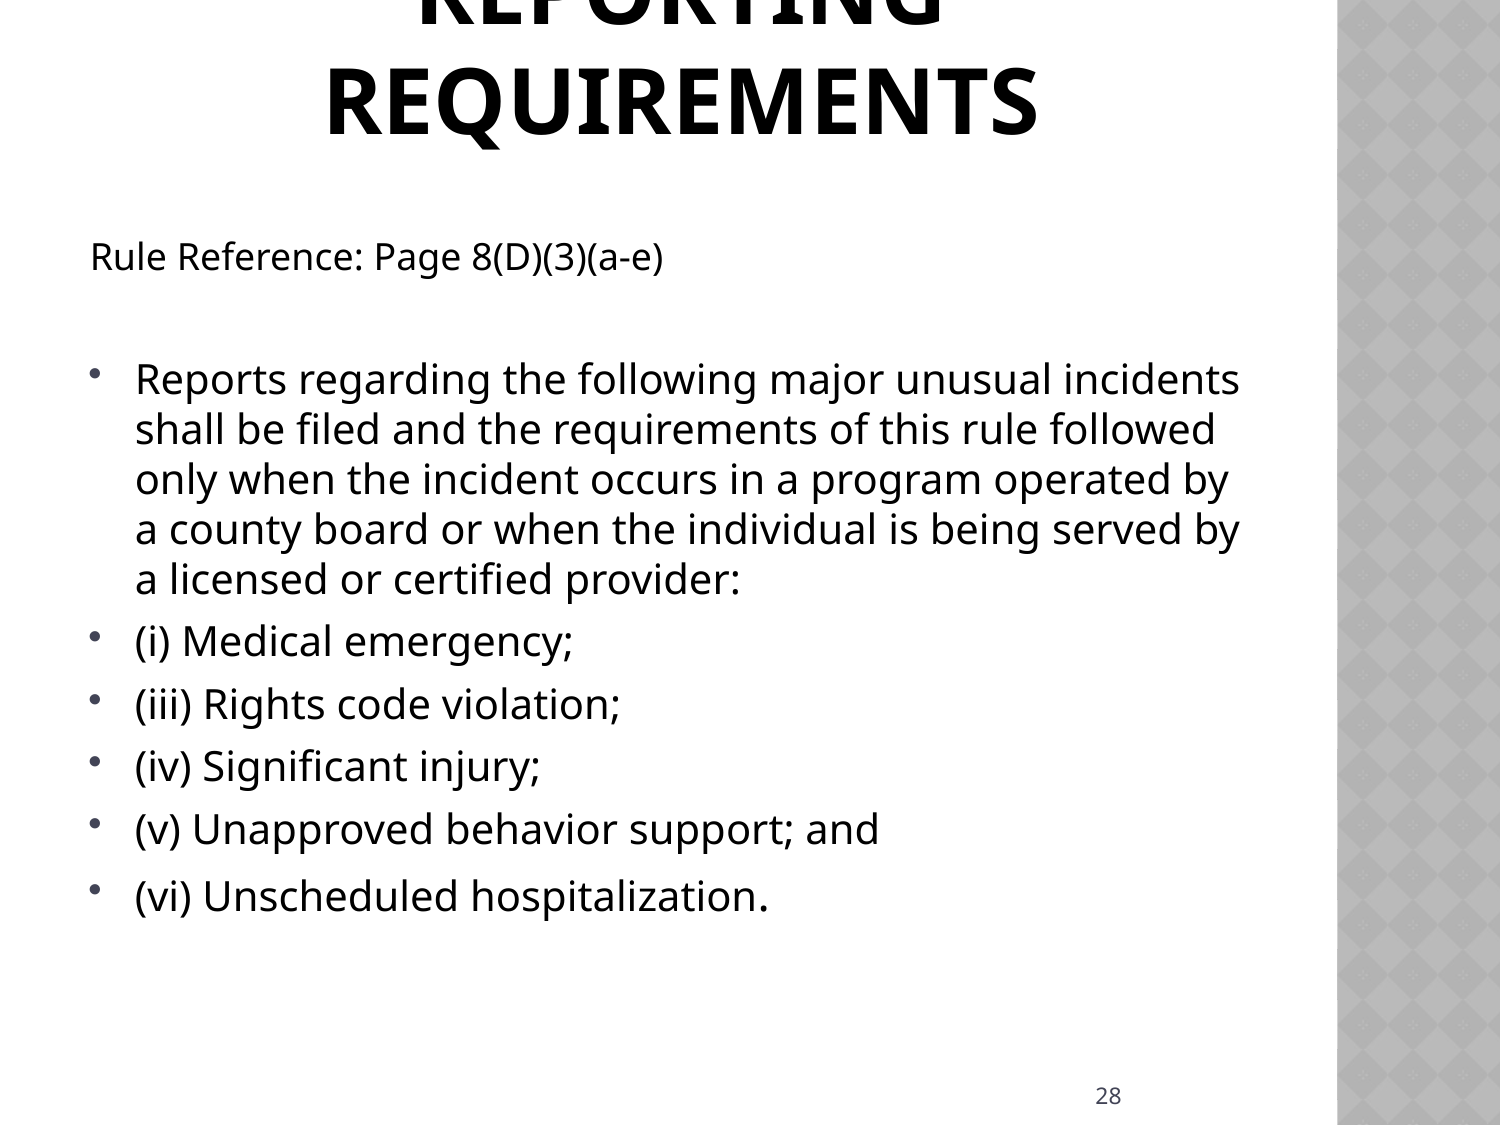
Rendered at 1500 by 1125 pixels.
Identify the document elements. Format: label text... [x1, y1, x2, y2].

title Reporting Requirements [87, 50, 1275, 153]
list Rule Reference: Page 8(D)(3)(a-e) Reports regarding the following major unusual incidents shall be filed and the requirements of this rule followed only when the incident occurs in a program operated by a county board or when the individual is being served by a licensed or certified provider: (i) Medical emergency; (iii) Rights code violation; (iv) Significant injury; (v) Unapproved behavior support; and (vi) Unscheduled hospitalization. [75, 162, 1263, 958]
slide_number 28 [1025, 1075, 1122, 1113]
